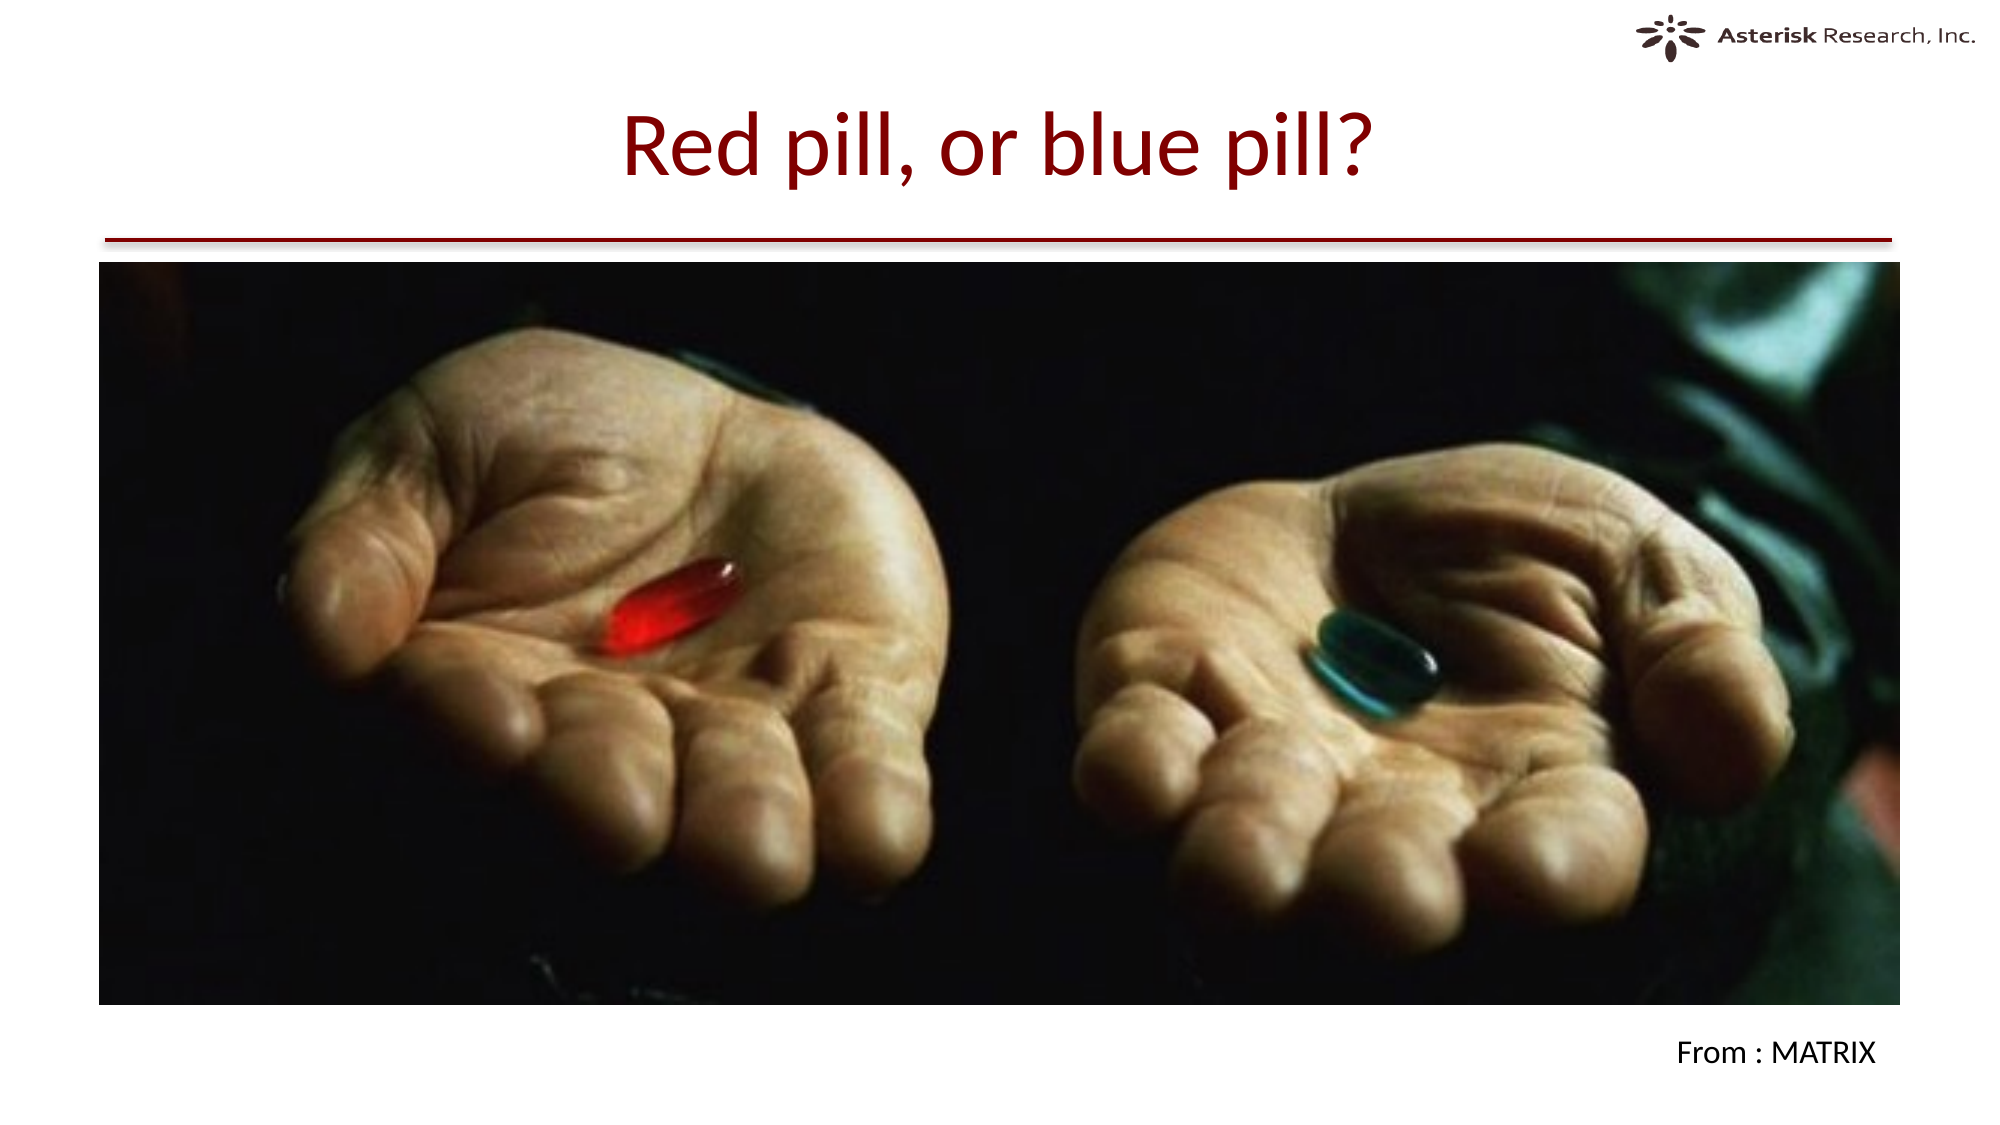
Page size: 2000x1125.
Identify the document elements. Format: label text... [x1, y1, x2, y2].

text_box From : MATRIX [1656, 1019, 1897, 1080]
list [99, 262, 1900, 1006]
title Red pill, or blue pill? [99, 45, 1900, 233]
